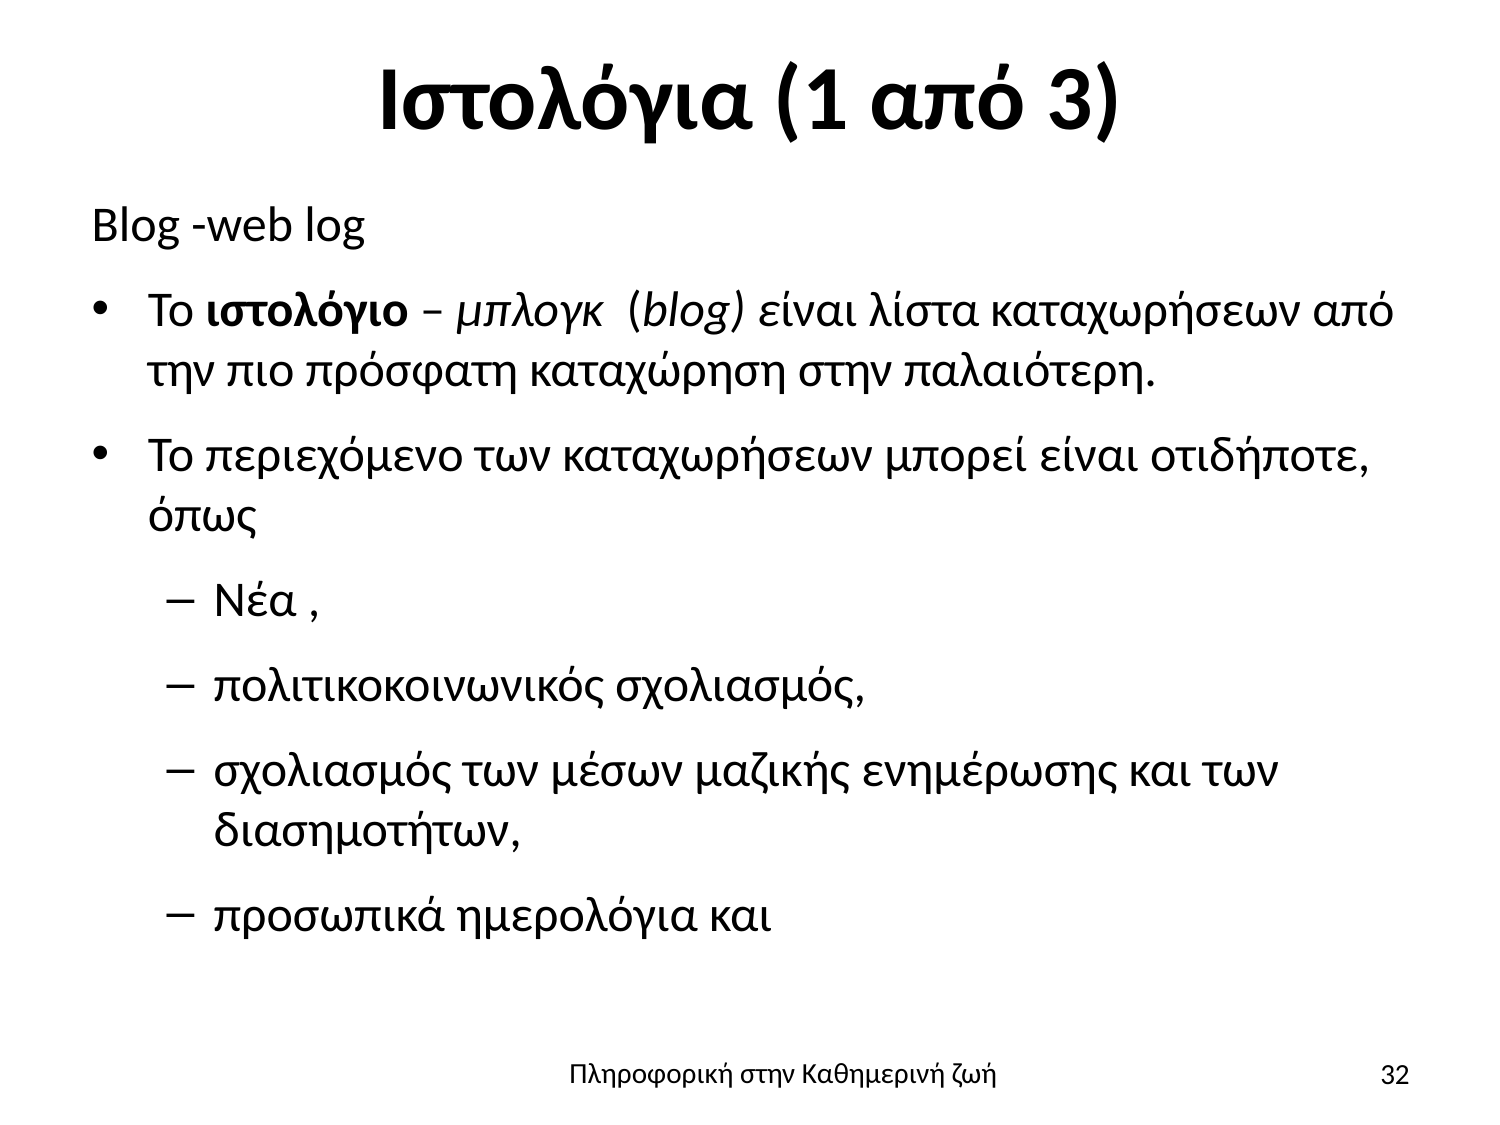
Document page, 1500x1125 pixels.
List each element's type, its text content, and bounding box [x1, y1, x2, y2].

text_box Πληροφορική στην Καθημερινή ζωή [521, 1046, 1046, 1125]
slide_number 32 [1074, 1042, 1425, 1103]
text_box Blog -web log To ιστολόγιο – μπλογκ (blog) είναι λίστα καταχωρήσεων από την πιο πρόσφατη καταχώρηση στην παλαιότερη. Το περιεχόμενο των καταχωρήσεων μπορεί είναι οτιδήποτε, όπως Νέα , πολιτικοκοινωνικός σχολιασμός, σχολιασμός των μέσων μαζικής ενημέρωσης και των διασημοτήτων, προσωπικά ημερολόγια και [76, 184, 1436, 988]
title Ιστολόγια (1 από 3) [5, 7, 1495, 185]
